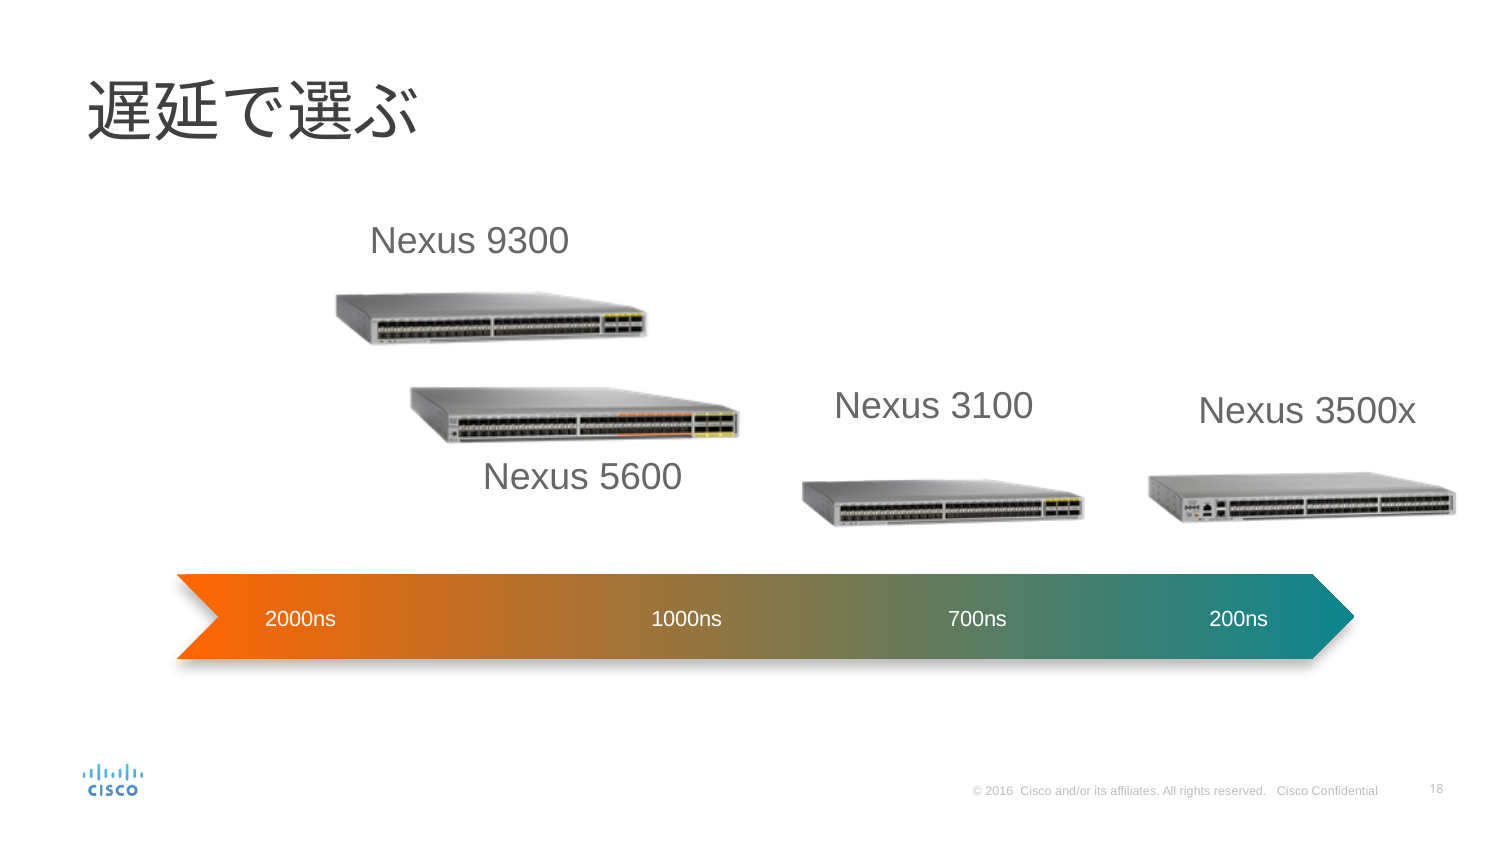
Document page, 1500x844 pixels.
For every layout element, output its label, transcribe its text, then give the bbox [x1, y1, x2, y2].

picture [797, 474, 1099, 534]
picture [310, 287, 658, 357]
picture [395, 378, 798, 454]
text_box Nexus 9300 [355, 209, 613, 269]
text_box Nexus 5600 [468, 463, 726, 505]
title 遅延で選ぶ [71, 55, 1441, 176]
text_box [174, 572, 1357, 662]
text_box 1000ns [636, 596, 759, 638]
text_box Nexus 3500x [1183, 378, 1441, 439]
text_box 2000ns [250, 596, 373, 638]
text_box Nexus 3100 [819, 373, 1077, 434]
text_box 200ns [1194, 596, 1317, 638]
picture [1143, 450, 1484, 547]
text_box 700ns [933, 596, 1056, 638]
picture [77, 758, 149, 803]
